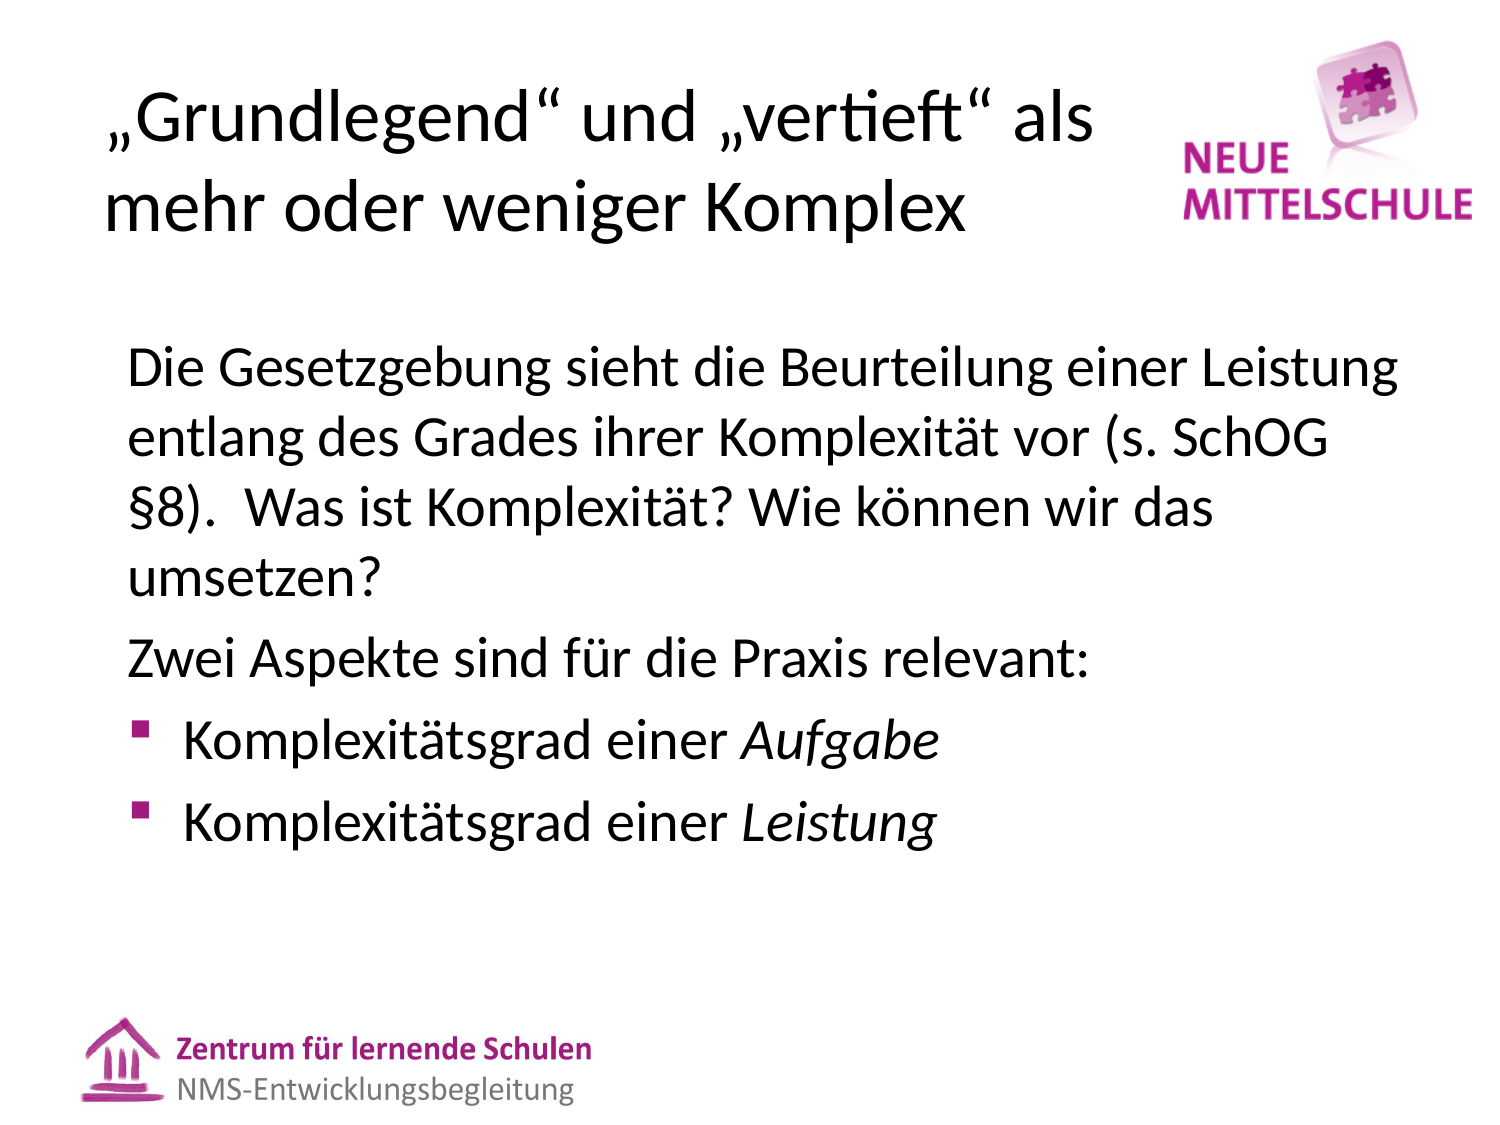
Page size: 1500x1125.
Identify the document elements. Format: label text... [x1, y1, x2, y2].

list Die Gesetzgebung sieht die Beurteilung einer Leistung entlang des Grades ihrer Komplexität vor (s. SchOG §8). Was ist Komplexität? Wie können wir das umsetzen? Zwei Aspekte sind für die Praxis relevant: Komplexitätsgrad einer Aufgabe Komplexitätsgrad einer Leistung [112, 320, 1425, 1005]
picture [1183, 24, 1472, 220]
picture [77, 1011, 632, 1125]
title „Grundlegend“ und „vertieft“ als mehr oder weniger Komplex [88, 42, 1166, 231]
